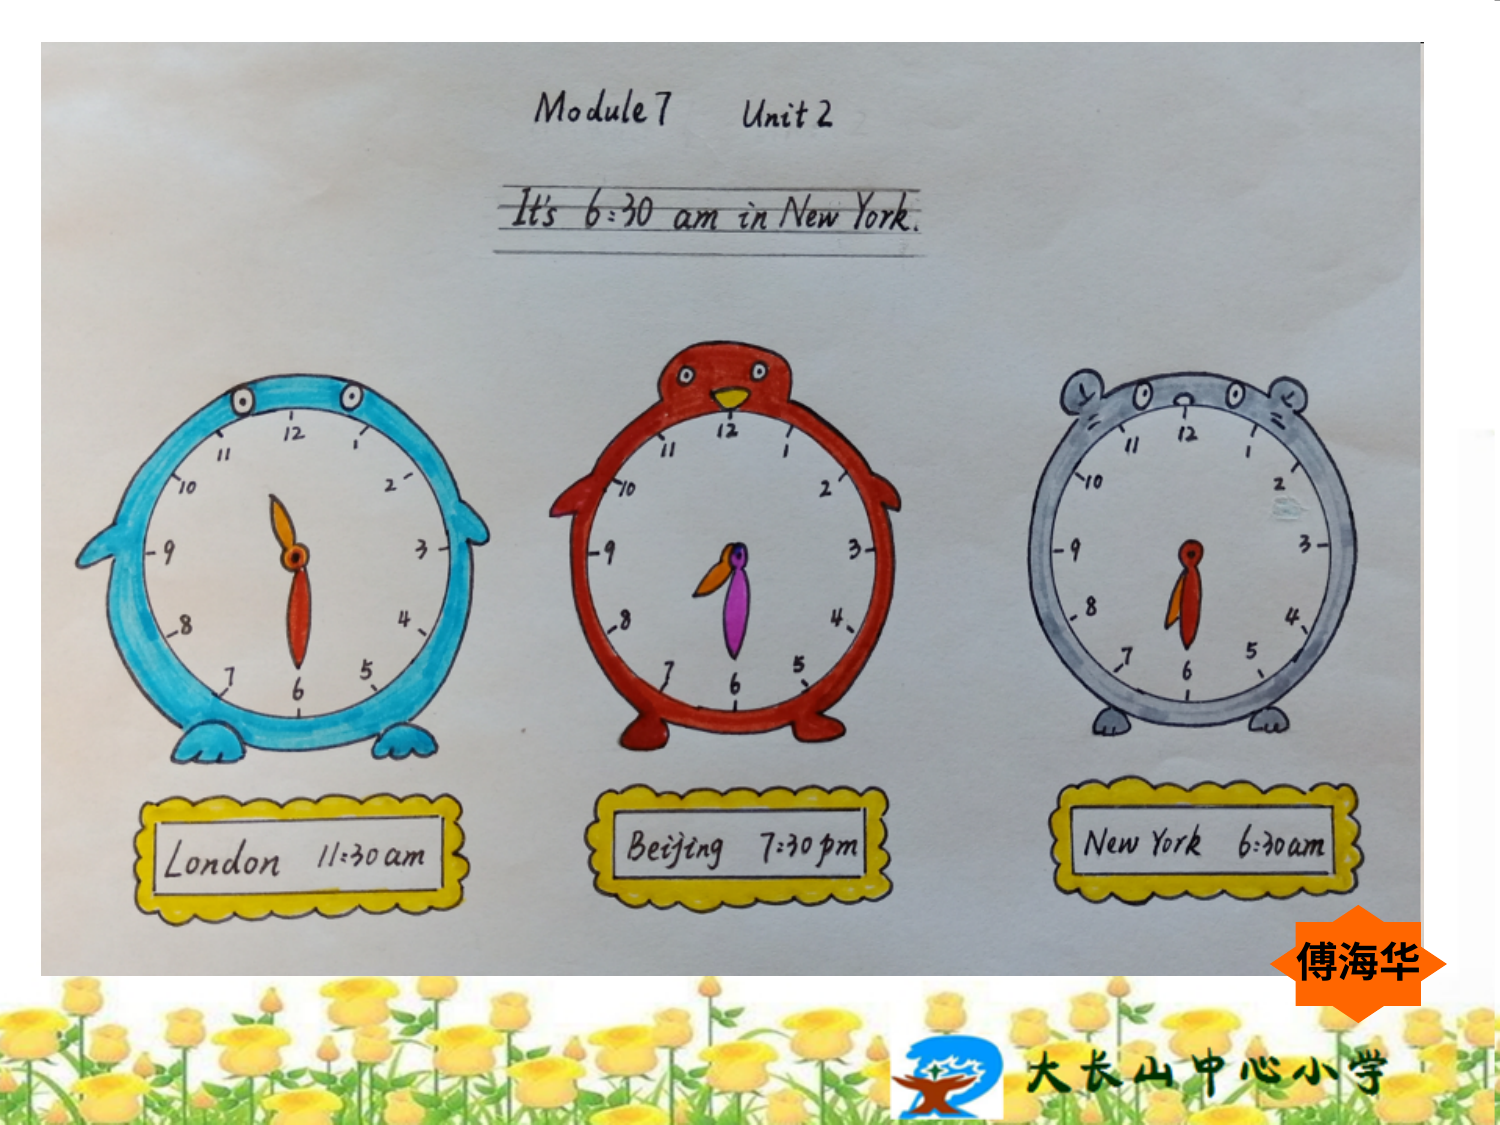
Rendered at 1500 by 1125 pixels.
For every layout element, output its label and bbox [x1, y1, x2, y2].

picture [0, 0, 1500, 1125]
text_box [1269, 904, 1483, 1024]
